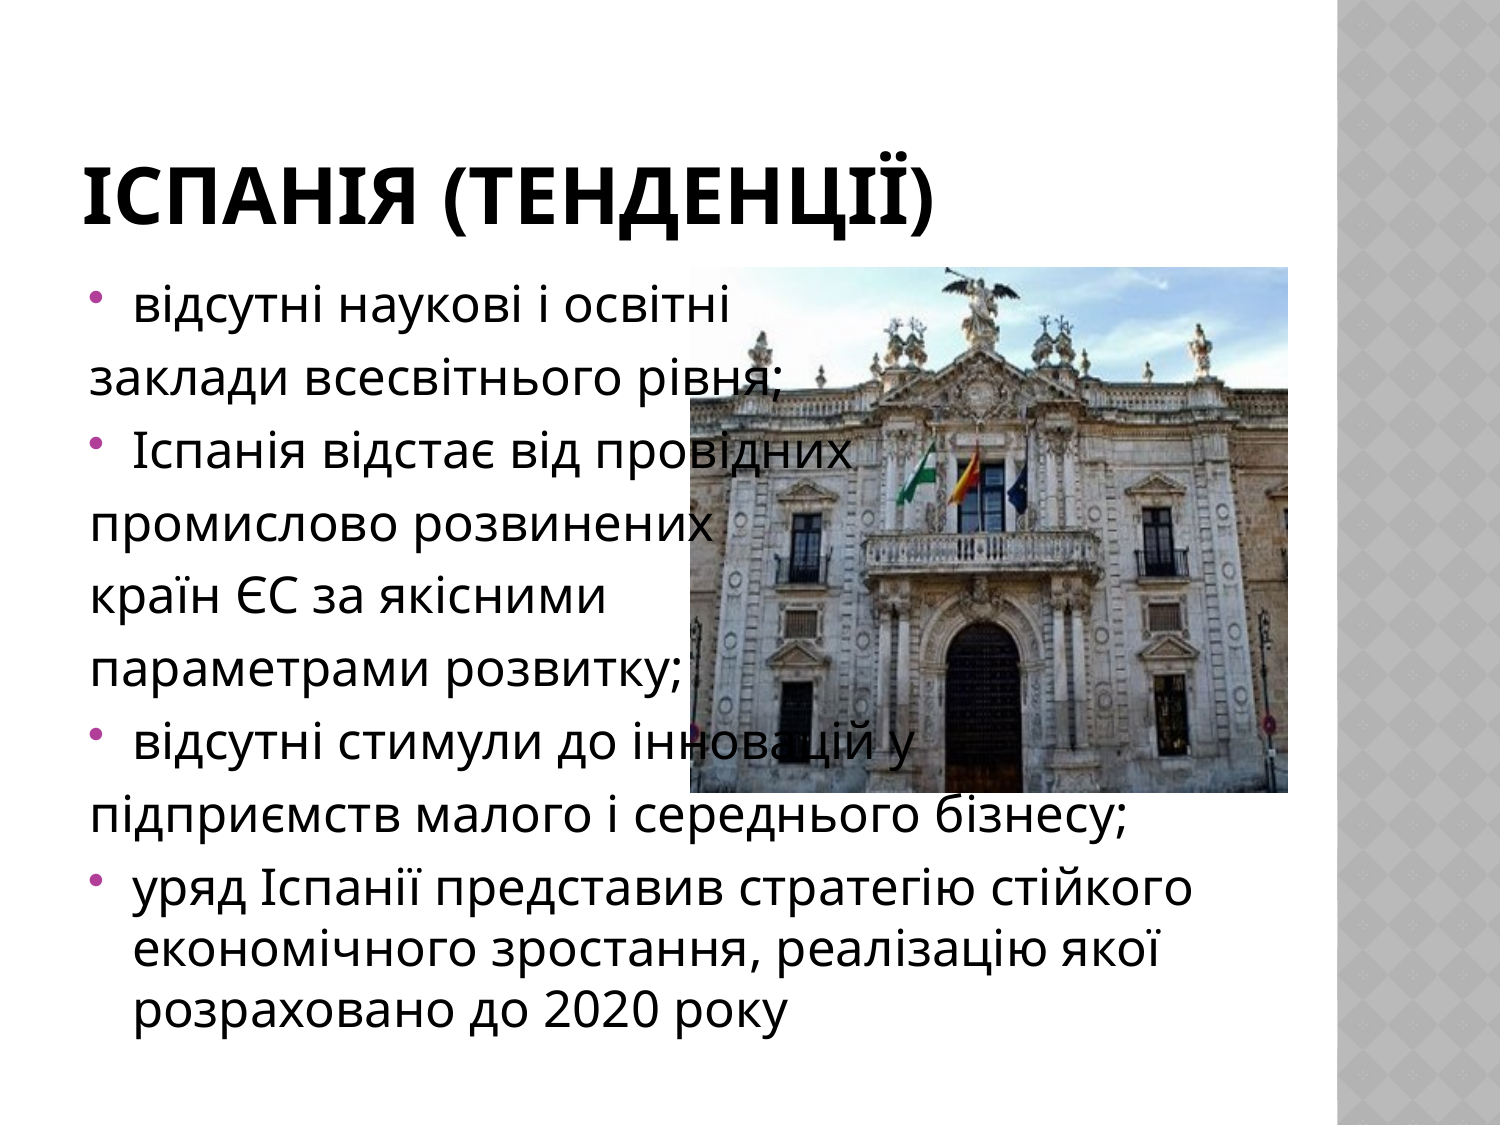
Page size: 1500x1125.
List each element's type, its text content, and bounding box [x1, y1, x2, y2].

picture [690, 266, 1289, 793]
list відсутні наукові і освітні заклади всесвітнього рівня; Іспанія відстає від провідних промислово розвинених країн ЄС за якісними параметрами розвитку; відсутні стимули до інновацій у підприємств малого і середнього бізнесу; уряд Іспанії представив стратегію стійкого економічного зростання, реалізацію якої розраховано до 2020 року [75, 264, 1263, 1059]
title Іспанія (ТЕНДЕНЦІЇ) [75, 52, 1263, 240]
